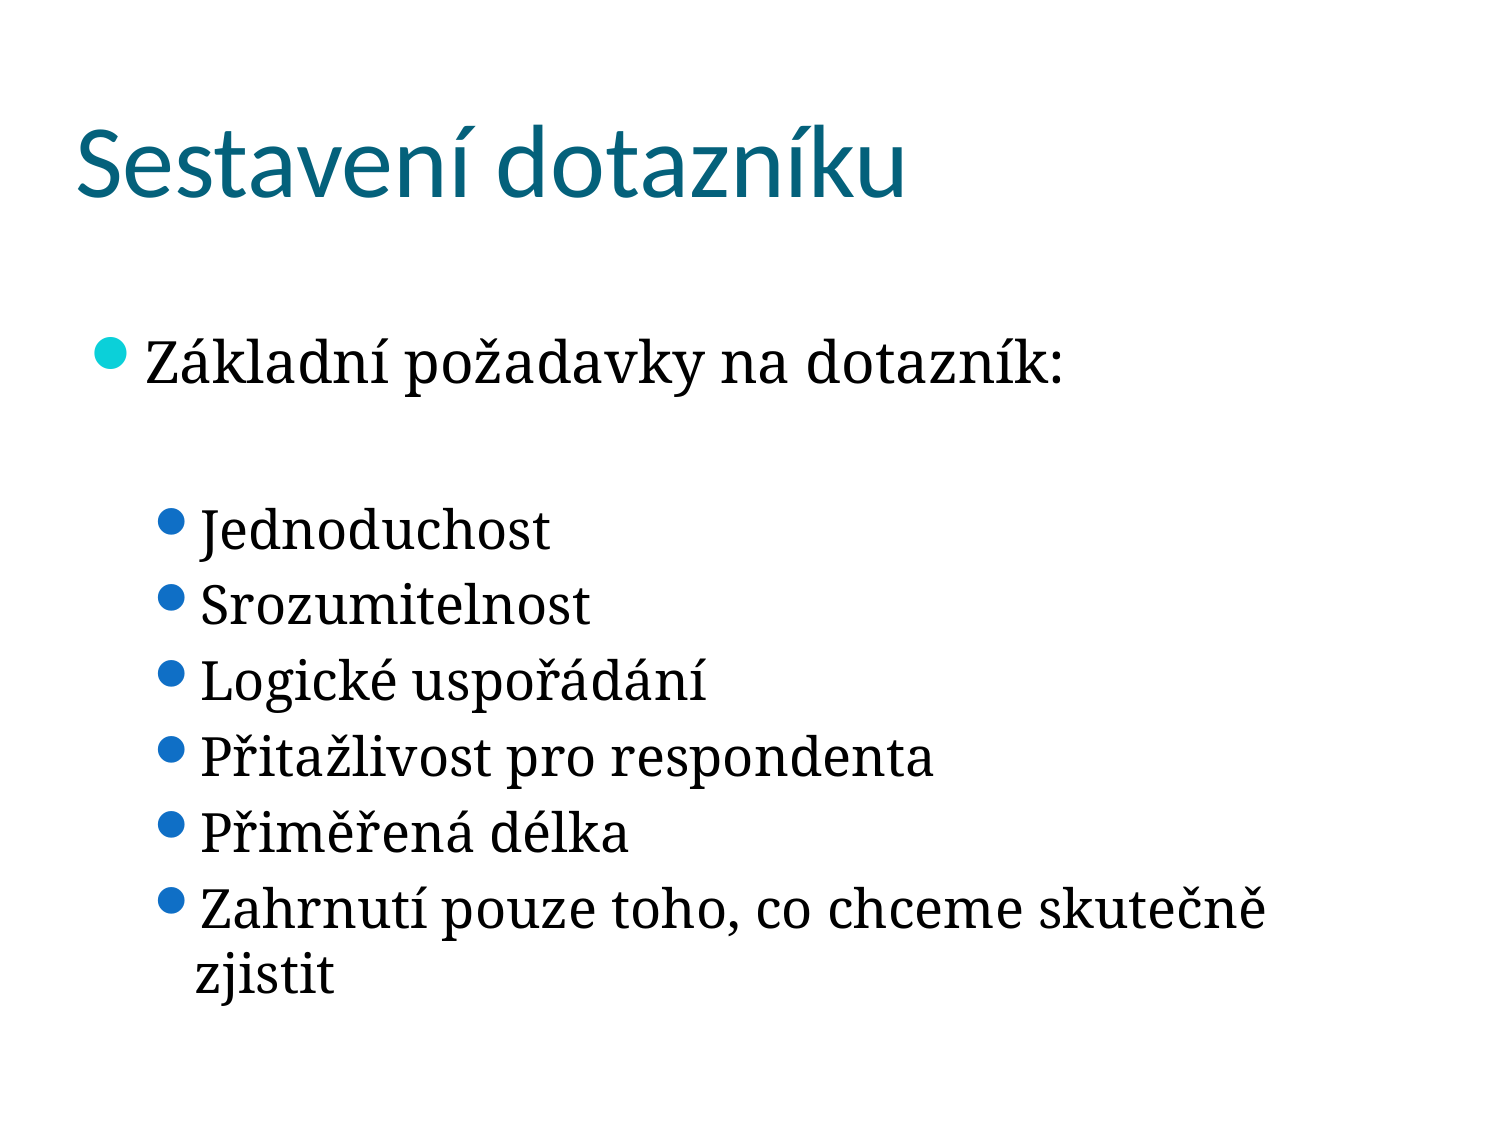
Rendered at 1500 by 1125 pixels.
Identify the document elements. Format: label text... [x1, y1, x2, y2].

title Sestavení dotazníku [75, 30, 1425, 219]
list Základní požadavky na dotazník: Jednoduchost Srozumitelnost Logické uspořádání Přitažlivost pro respondenta Přiměřená délka Zahrnutí pouze toho, co chceme skutečně zjistit [75, 317, 1425, 1113]
